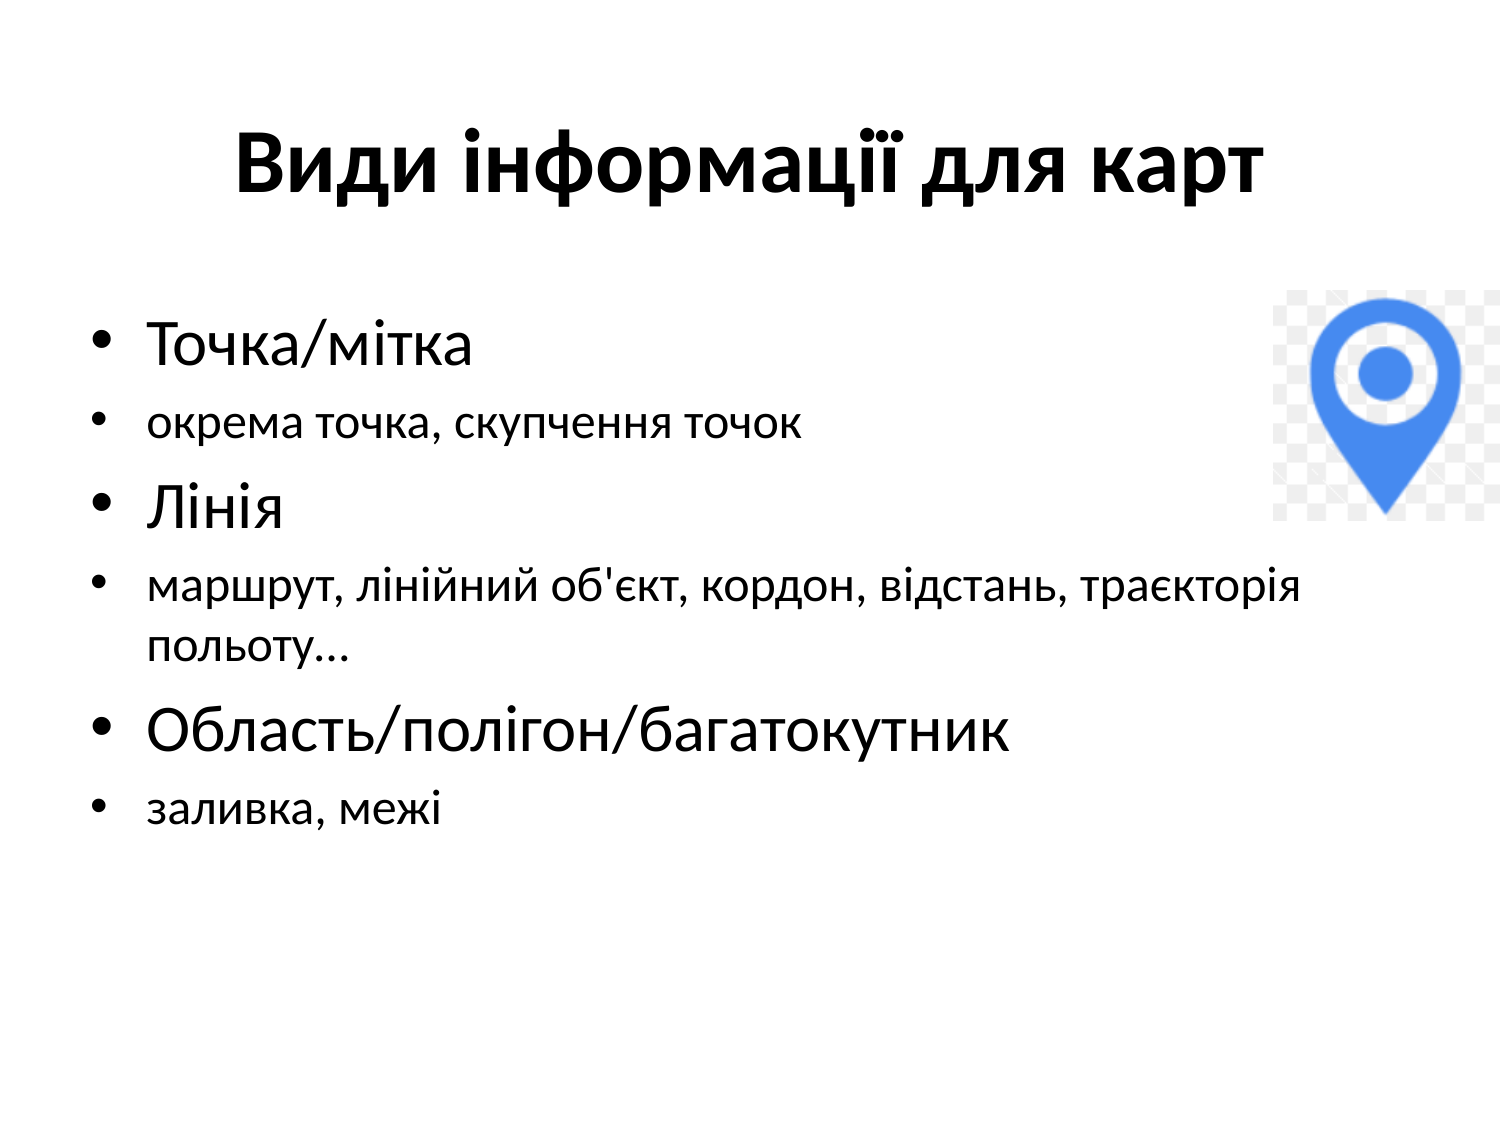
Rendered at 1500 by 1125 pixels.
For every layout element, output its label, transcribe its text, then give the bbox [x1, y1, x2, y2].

title Види інформації для карт [75, 45, 1425, 268]
picture [1273, 290, 1500, 521]
list Точка/мітка окрема точка, скупчення точок Лінія маршрут, лінійний об'єкт, кордон, відстань, траєкторія польоту… Область/полігон/багатокутник заливка, межі [75, 290, 1425, 1005]
